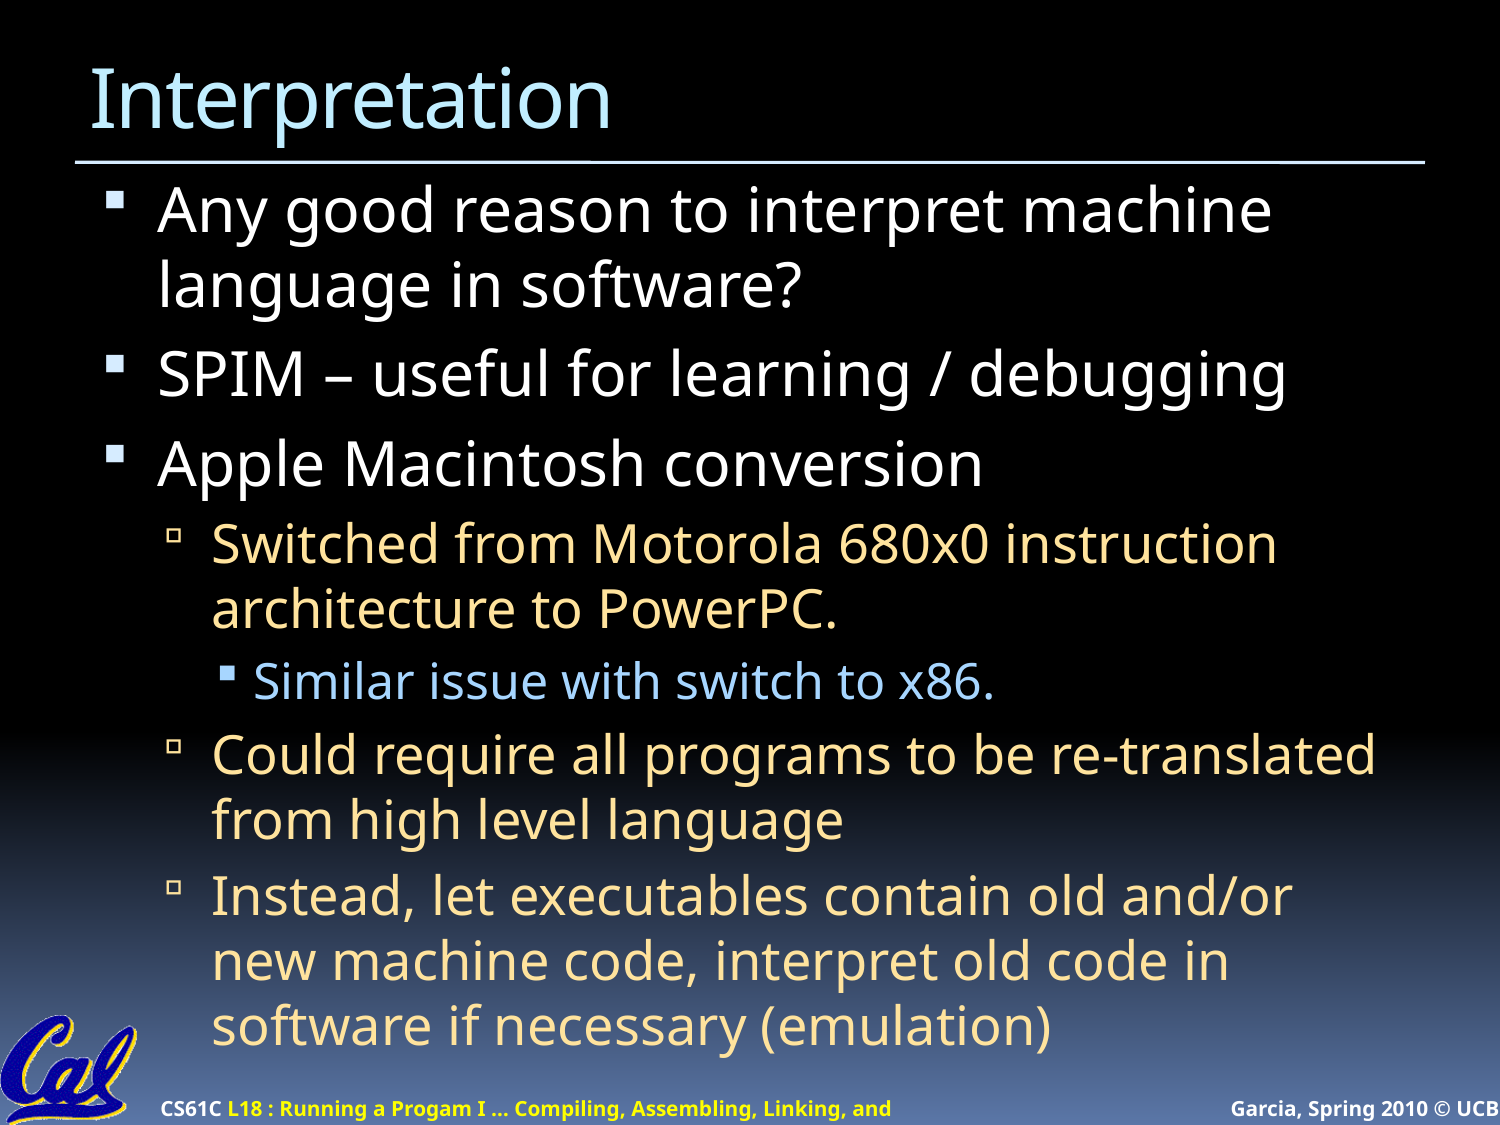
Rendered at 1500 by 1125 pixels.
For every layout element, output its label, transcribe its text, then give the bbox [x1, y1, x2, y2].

title Interpretation [75, 37, 1425, 162]
list Any good reason to interpret machine language in software? SPIM – useful for learning / debugging Apple Macintosh conversion Switched from Motorola 680x0 instruction architecture to PowerPC. Similar issue with switch to x86. Could require all programs to be re-translated from high level language Instead, let executables contain old and/or new machine code, interpret old code in software if necessary (emulation) [74, 162, 1426, 1043]
picture [0, 1015, 140, 1125]
